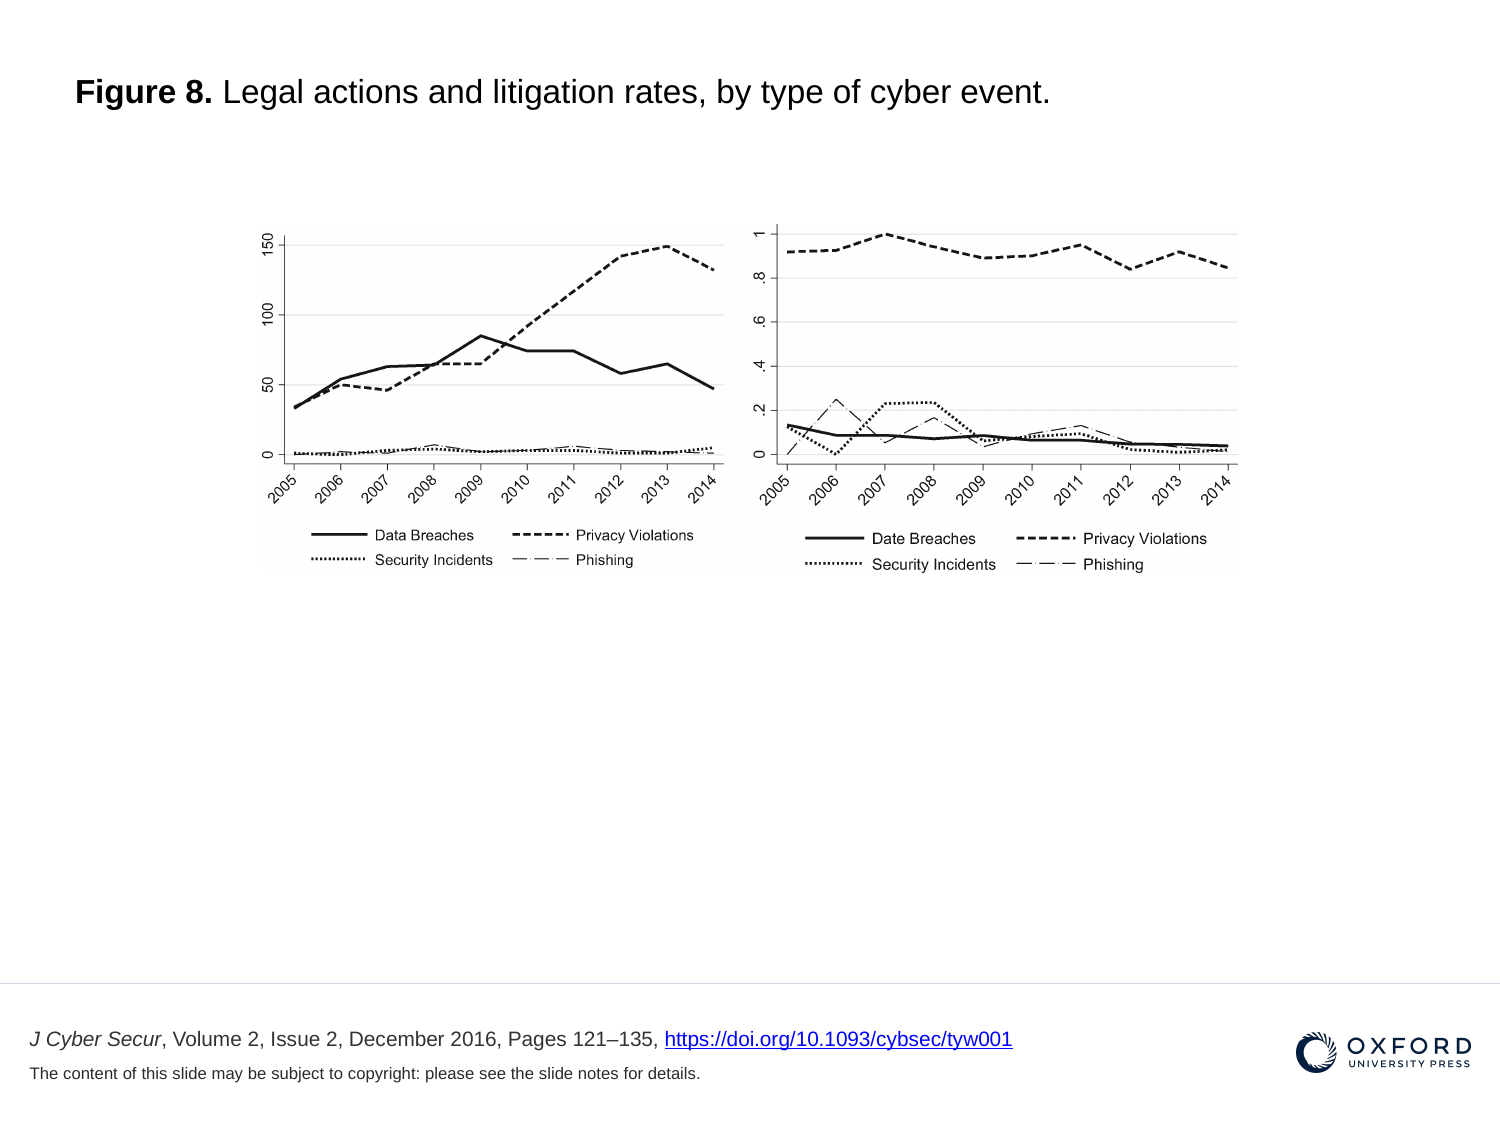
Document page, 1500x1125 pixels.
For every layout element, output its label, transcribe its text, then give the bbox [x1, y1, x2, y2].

picture [1296, 1032, 1471, 1073]
picture [262, 224, 1238, 573]
title Figure 8. Legal actions and litigation rates, by type of cyber event. [75, 69, 1078, 171]
footer J Cyber Secur, Volume 2, Issue 2, December 2016, Pages 121–135, https://doi.org/10.1093/cybsec/tyw001 The content of this slide may be subject to copyright: please see the slide notes for details. [0, 983, 1260, 1125]
